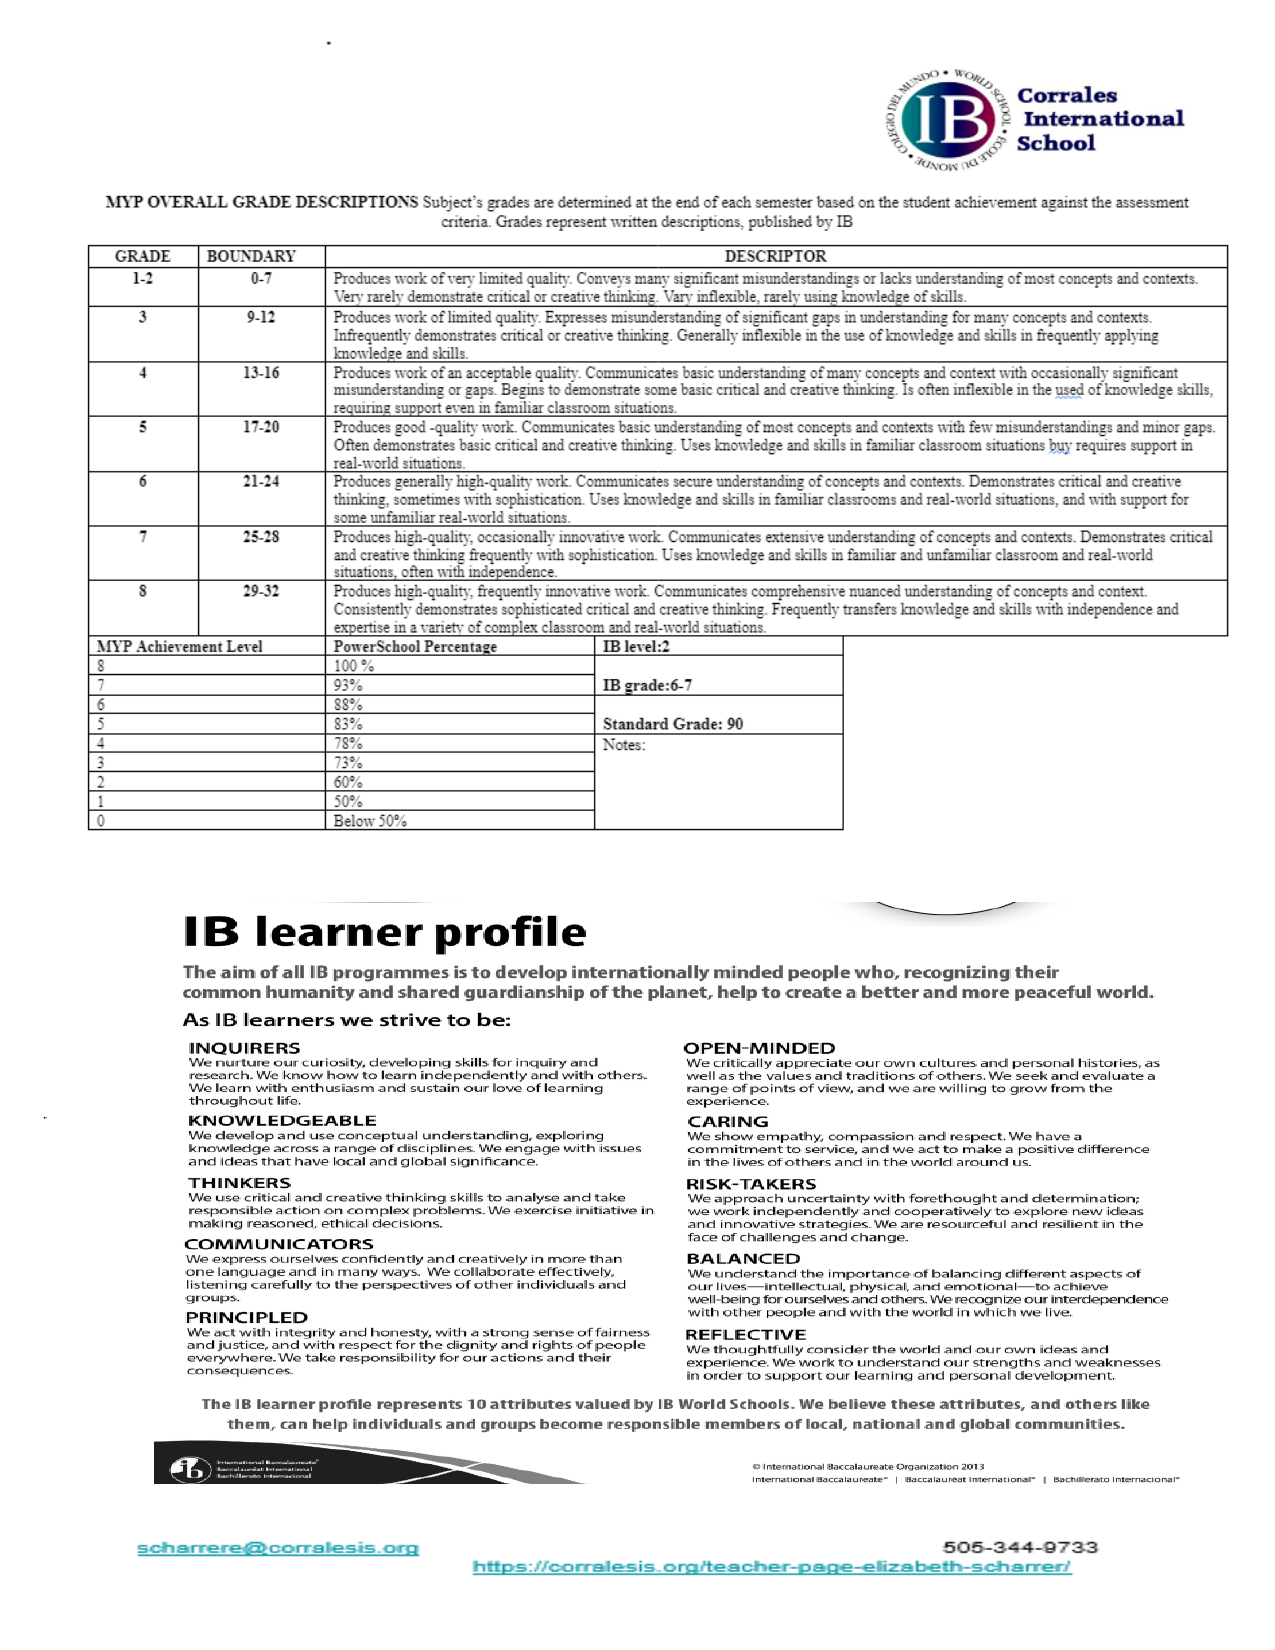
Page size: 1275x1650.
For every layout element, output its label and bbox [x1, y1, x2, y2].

picture [13, 41, 1275, 873]
picture [43, 901, 1189, 1485]
picture [92, 1516, 1155, 1602]
